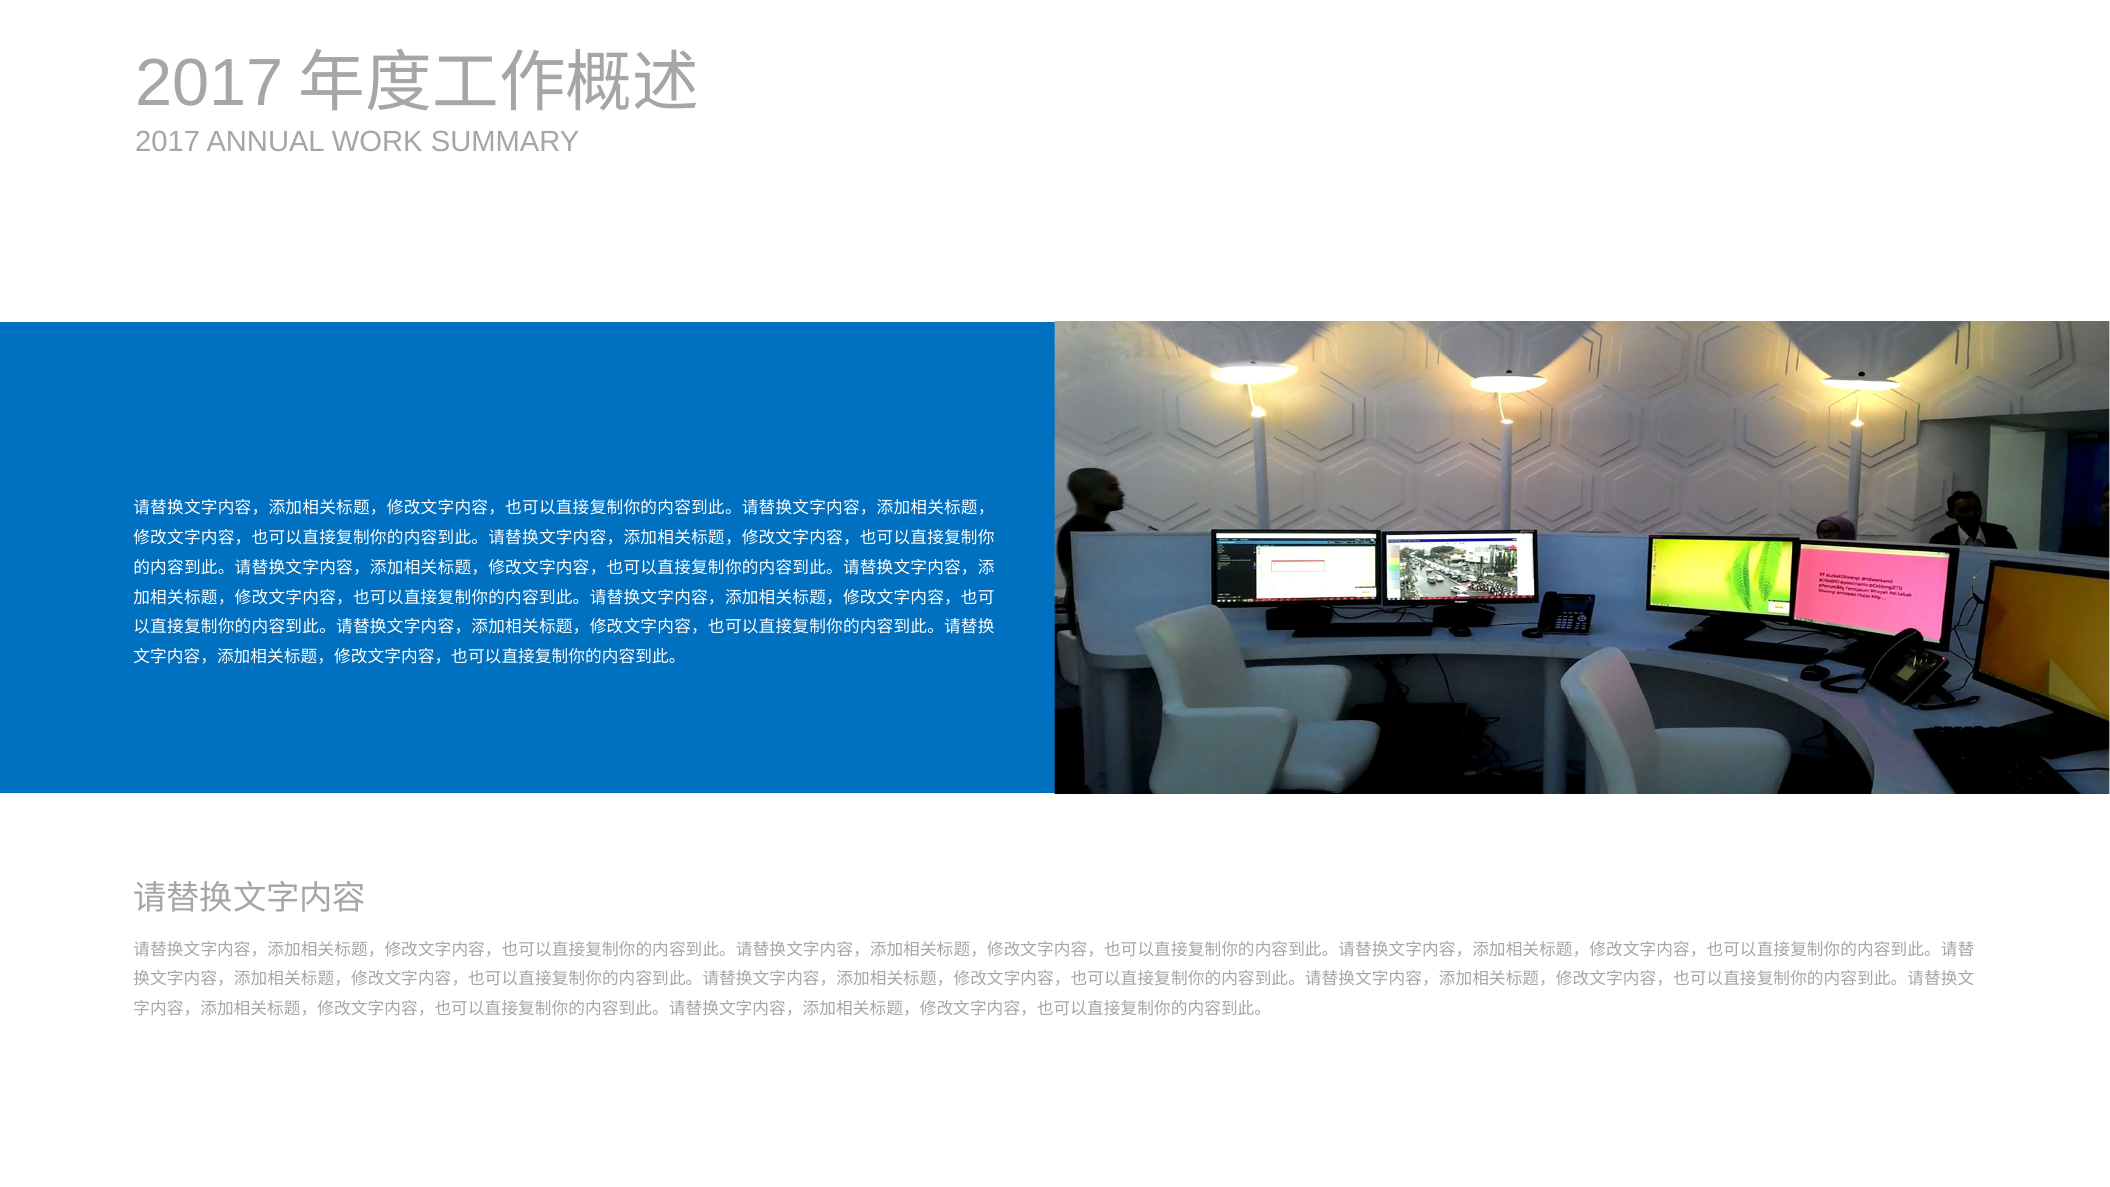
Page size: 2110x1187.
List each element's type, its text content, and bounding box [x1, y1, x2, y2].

text_box 2017 ANNUAL WORK SUMMARY [135, 122, 596, 158]
text_box 请替换文字内容，添加相关标题，修改文字内容，也可以直接复制你的内容到此。请替换文字内容，添加相关标题，修改文字内容，也可以直接复制你的内容到此。请替换文字内容，添加相关标题，修改文字内容，也可以直接复制你的内容到此。请替换文字内容，添加相关标题，修改文字内容，也可以直接复制你的内容到此。请替换文字内容，添加相关标题，修改文字内容，也可以直接复制你的内容到此。请替换文字内容，添加相关标题，修改文字内容，也可以直接复制你的内容到此。请替换文字内容，添加相关标题，修改文字内容，也可以直接复制你的内容到此。请替换文字内容，添加相关标题，修改文字内容，也可以直接复制你的内容到此。 [133, 486, 996, 667]
text_box 2017年度工作概述 [135, 38, 783, 119]
text_box [1054, 321, 2110, 794]
text_box [0, 321, 1054, 794]
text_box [133, 876, 1977, 1020]
